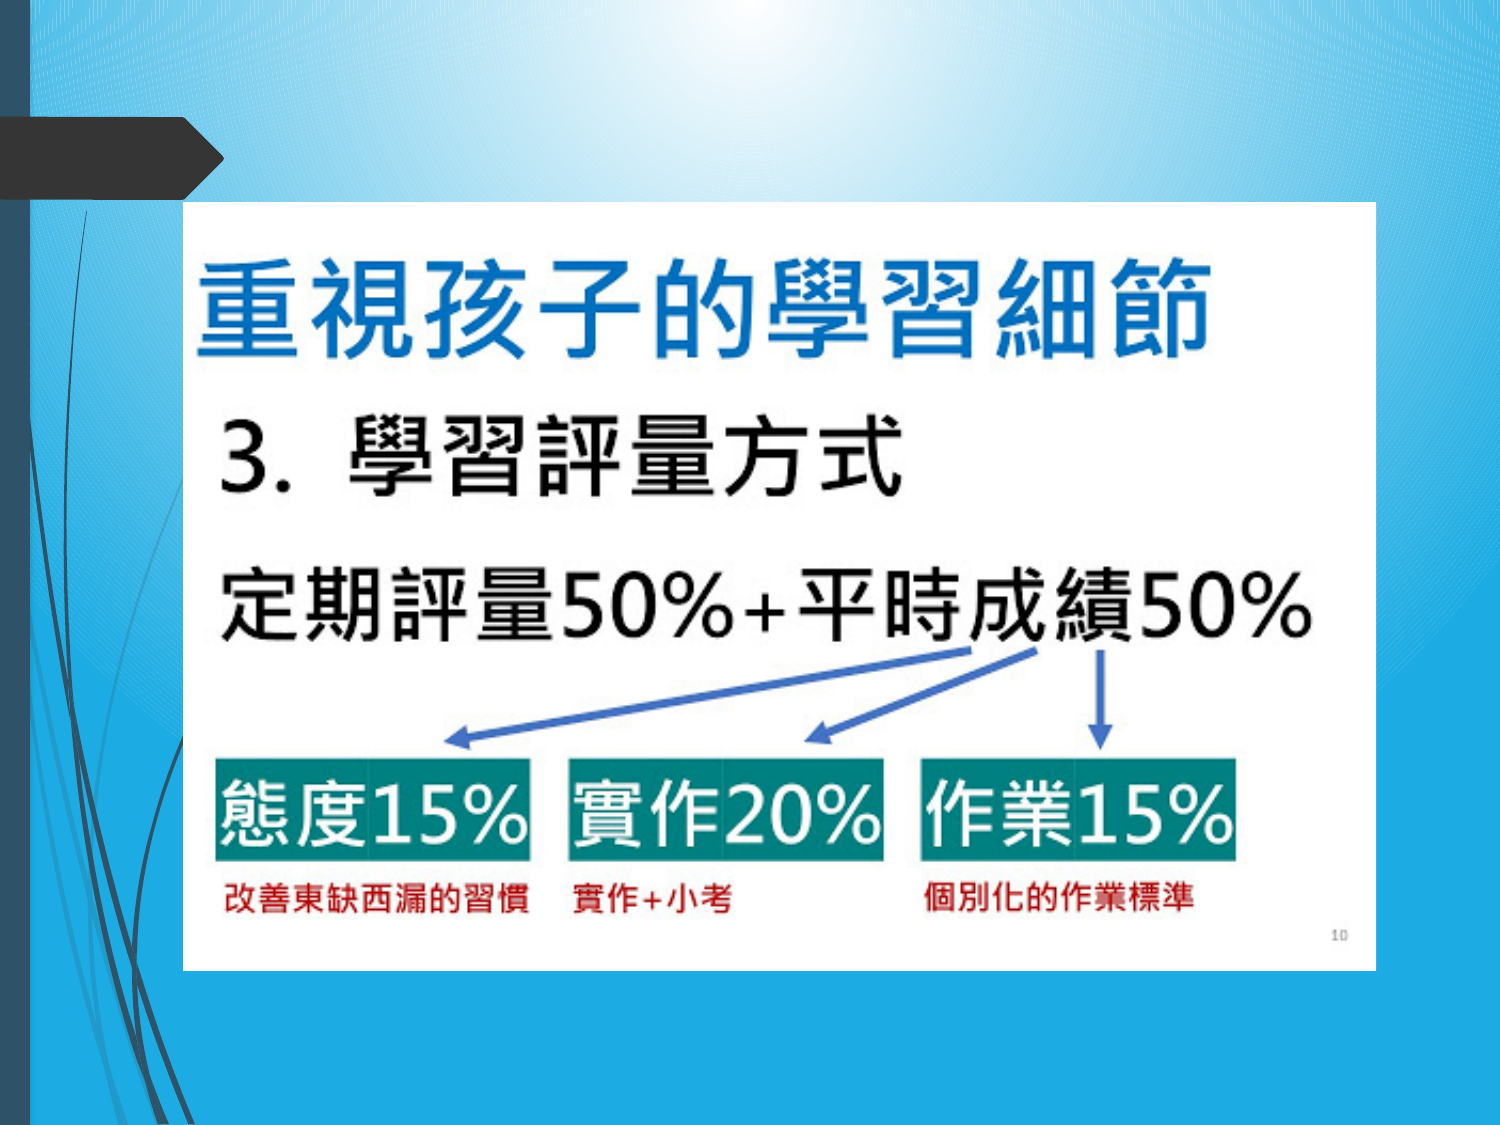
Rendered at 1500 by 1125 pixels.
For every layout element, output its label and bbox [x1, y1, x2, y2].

list [182, 202, 1377, 971]
